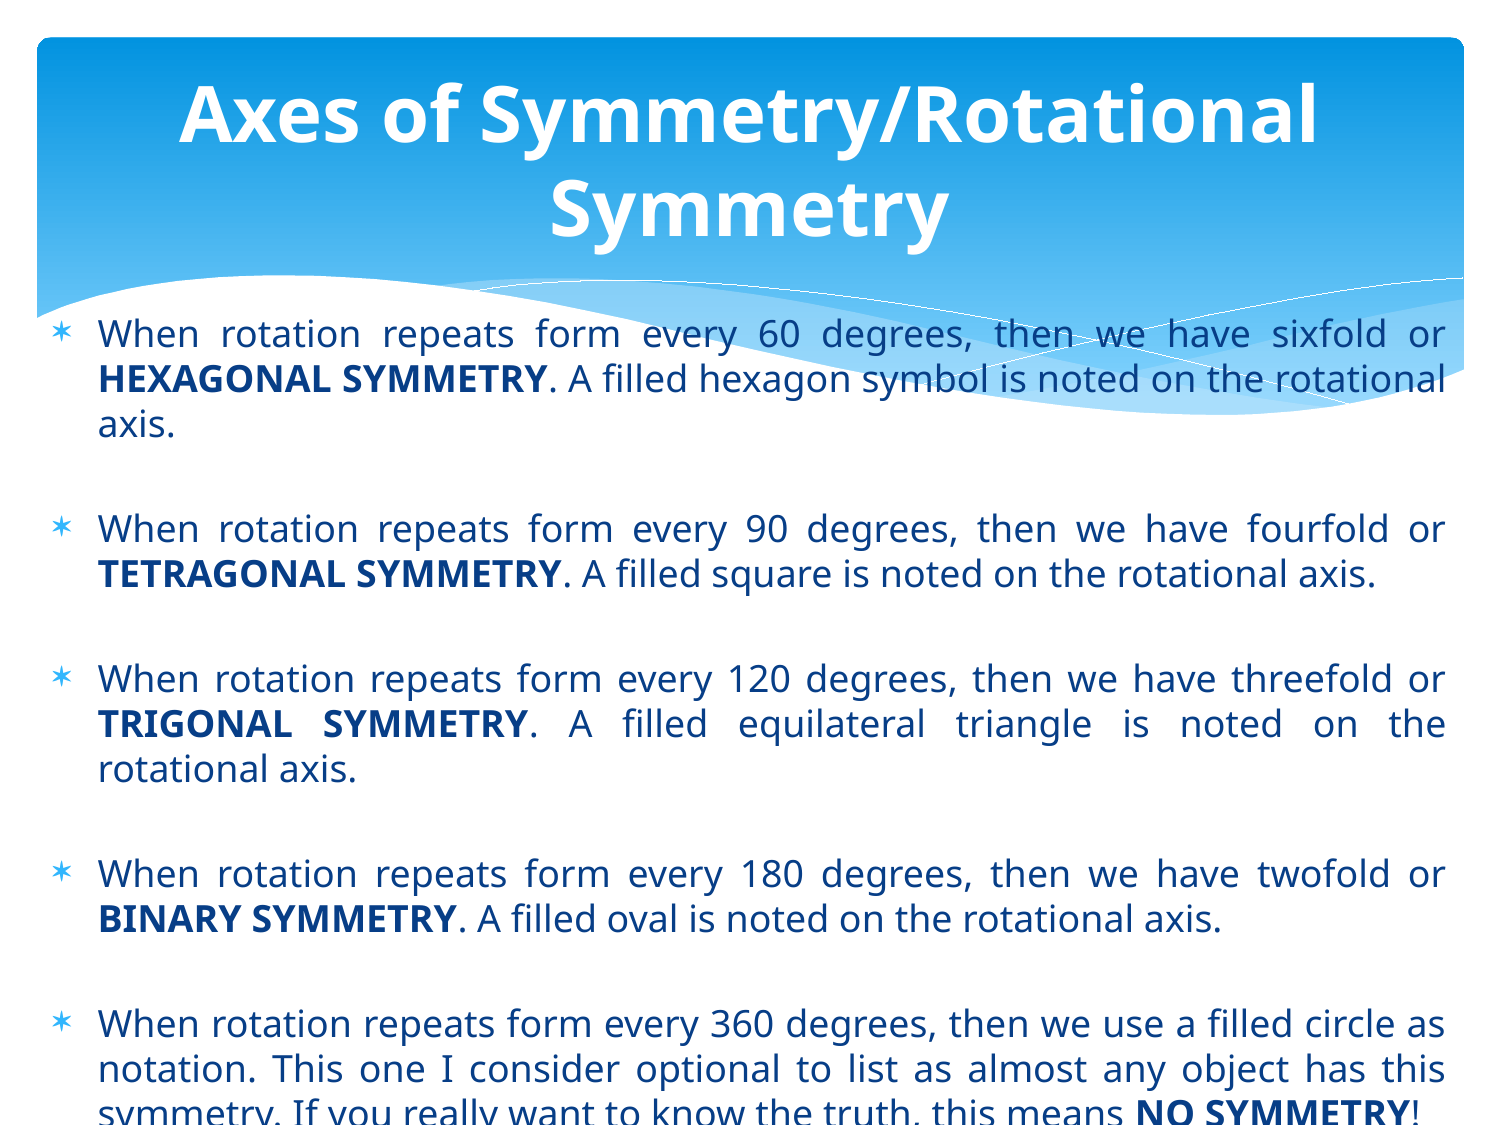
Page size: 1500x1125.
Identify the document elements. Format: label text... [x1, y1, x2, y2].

title Axes of Symmetry/Rotational Symmetry [75, 55, 1425, 261]
list When rotation repeats form every 60 degrees, then we have sixfold or HEXAGONAL SYMMETRY. A filled hexagon symbol is noted on the rotational axis. When rotation repeats form every 90 degrees, then we have fourfold or TETRAGONAL SYMMETRY. A filled square is noted on the rotational axis. When rotation repeats form every 120 degrees, then we have threefold or TRIGONAL SYMMETRY. A filled equilateral triangle is noted on the rotational axis. When rotation repeats form every 180 degrees, then we have twofold or BINARY SYMMETRY. A filled oval is noted on the rotational axis. When rotation repeats form every 360 degrees, then we use a filled circle as notation. This one I consider optional to list as almost any object has this symmetry. If you really want to know the truth, this means NO SYMMETRY! [37, 249, 1463, 1075]
